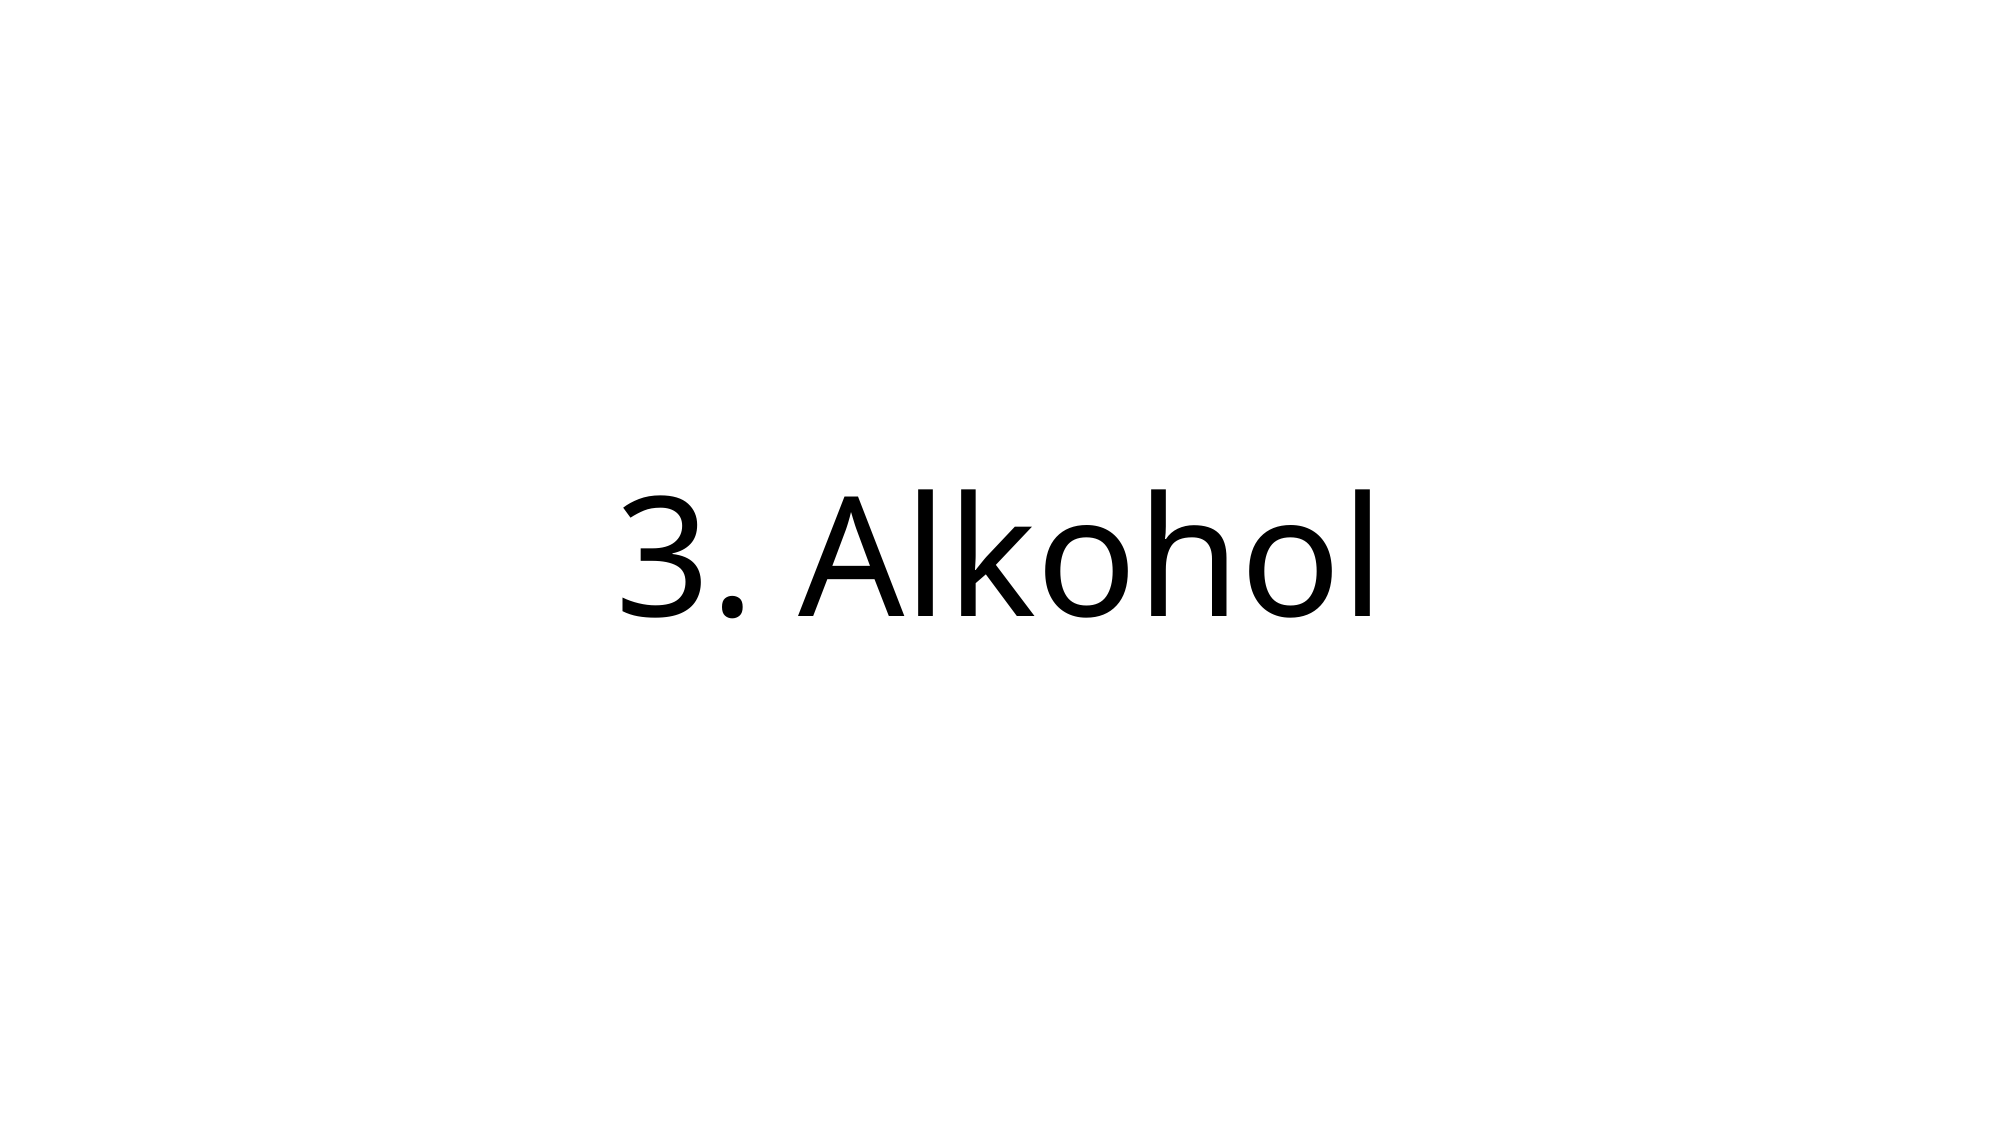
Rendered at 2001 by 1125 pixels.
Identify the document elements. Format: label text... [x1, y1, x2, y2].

title 3. Alkohol [137, 65, 1863, 1060]
